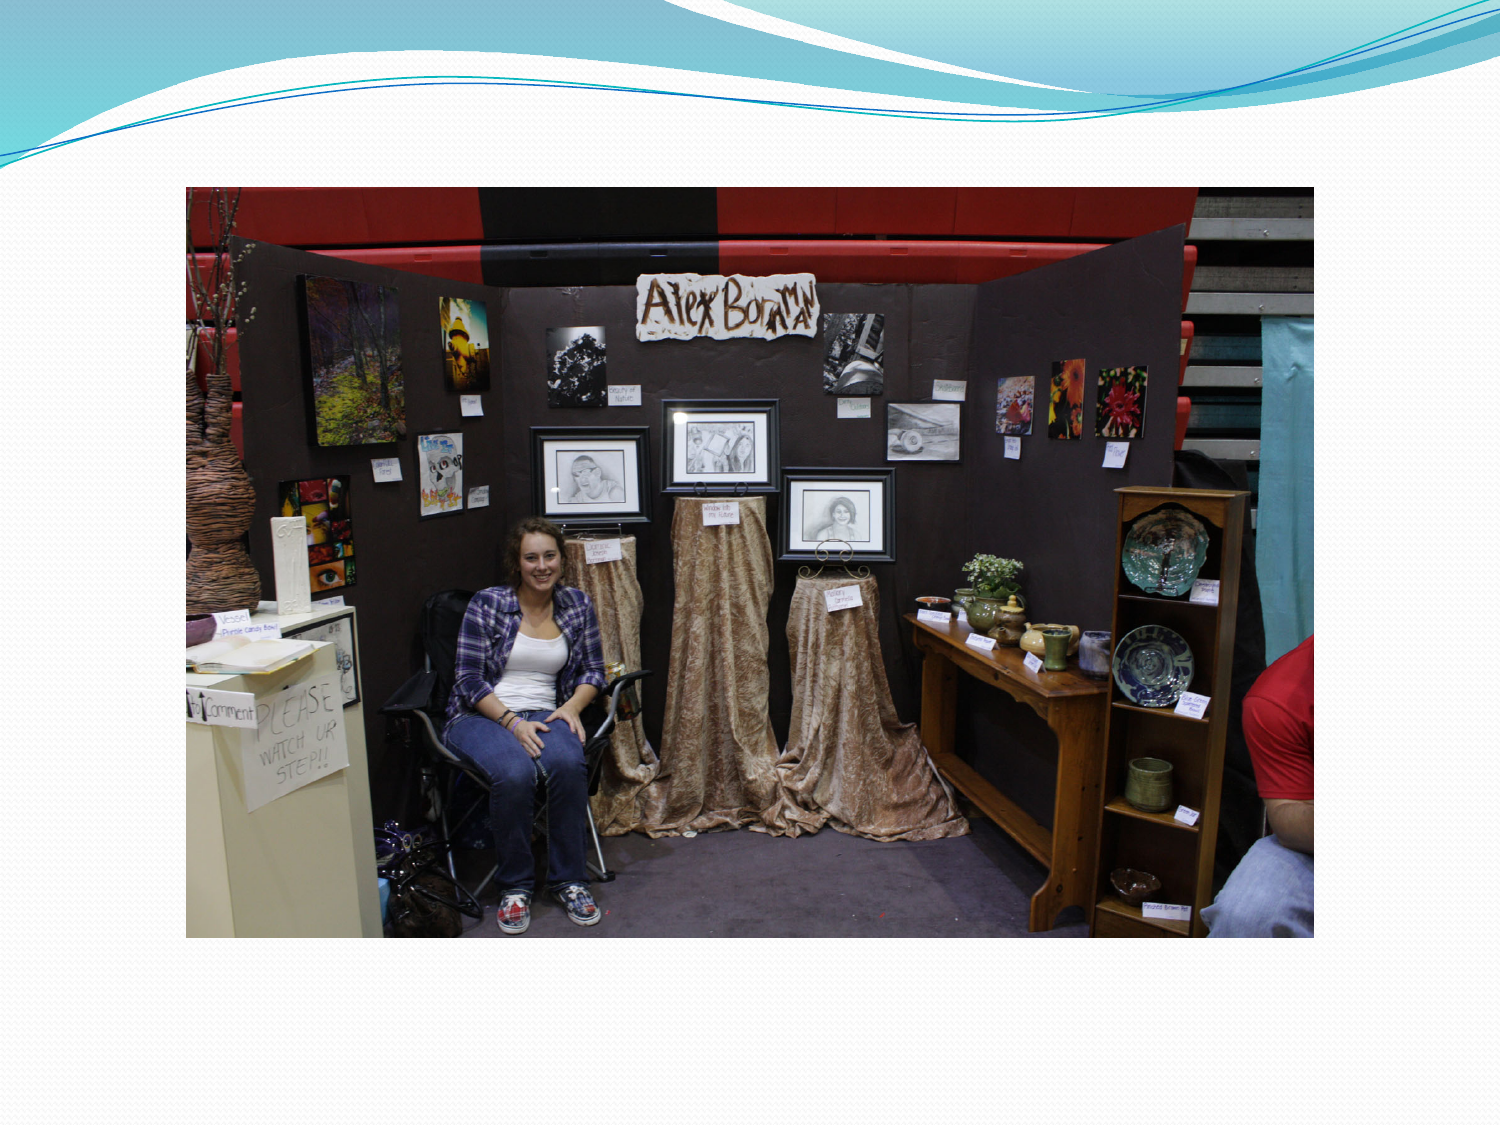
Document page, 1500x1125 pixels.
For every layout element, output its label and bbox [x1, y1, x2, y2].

picture [186, 187, 1314, 938]
